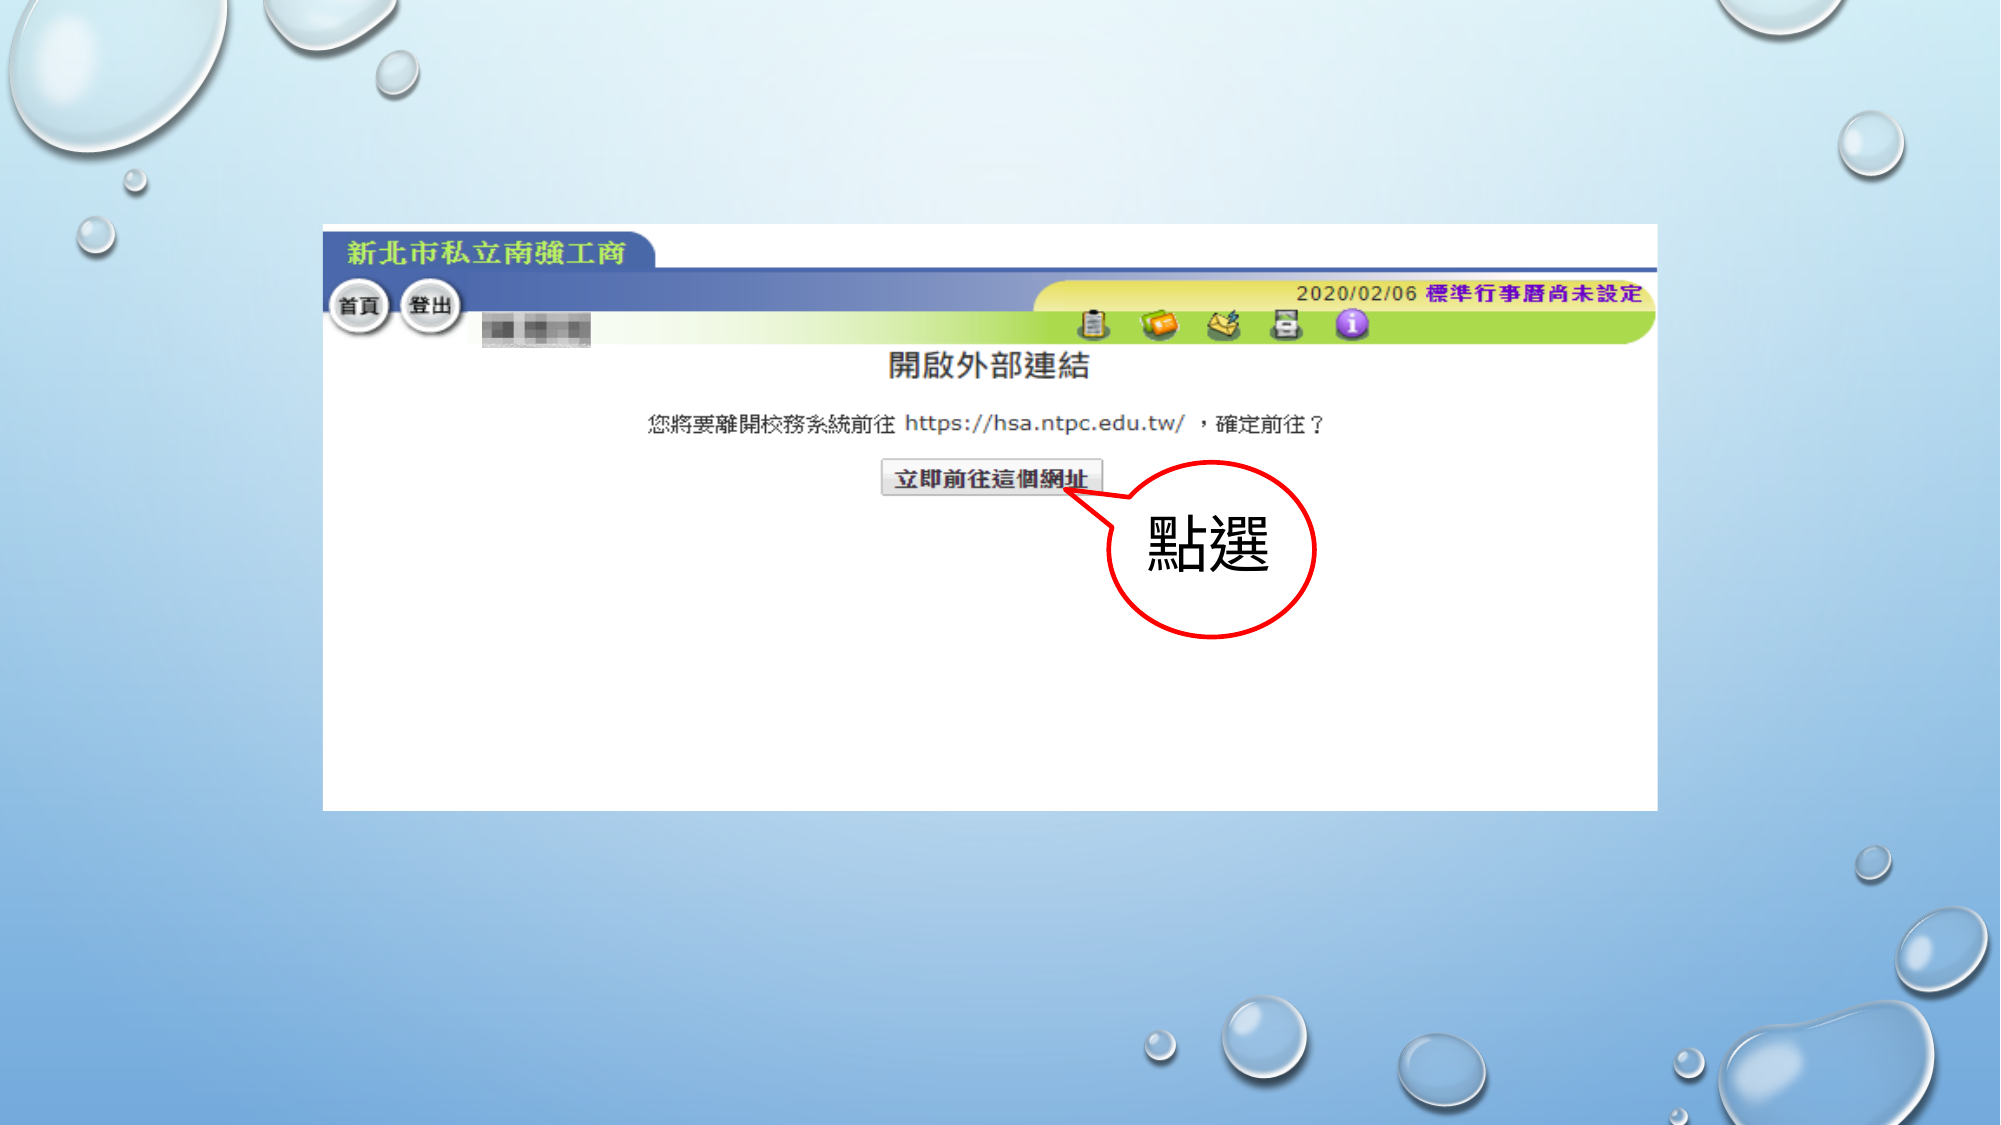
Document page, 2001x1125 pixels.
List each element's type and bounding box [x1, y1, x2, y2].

picture [0, 0, 2000, 1125]
text_box [322, 0, 1658, 811]
